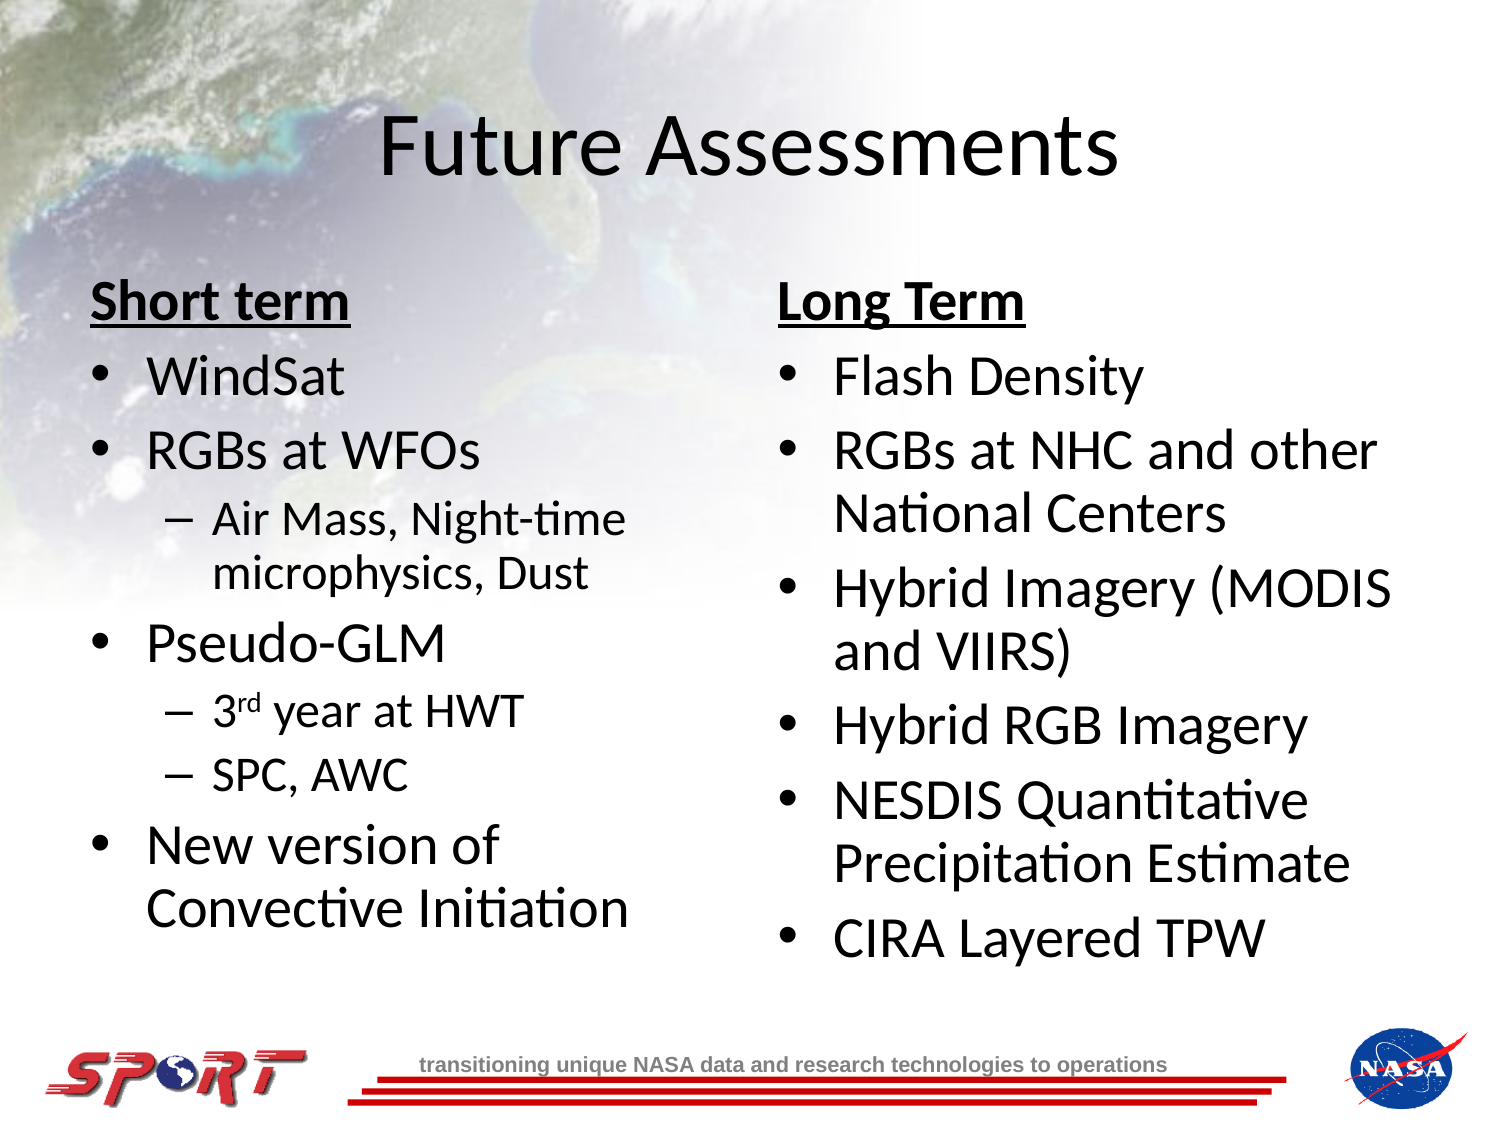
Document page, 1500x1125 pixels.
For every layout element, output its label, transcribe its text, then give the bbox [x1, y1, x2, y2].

list Short term WindSat RGBs at WFOs Air Mass, Night-time microphysics, Dust Pseudo-GLM 3rd year at HWT SPC, AWC New version of Convective Initiation [74, 262, 738, 1006]
title Future Assessments [74, 44, 1426, 233]
picture [37, 1043, 321, 1113]
picture [0, 0, 930, 617]
picture [1336, 1024, 1475, 1113]
list Long Term Flash Density RGBs at NHC and other National Centers Hybrid Imagery (MODIS and VIIRS) Hybrid RGB Imagery NESDIS Quantitative Precipitation Estimate CIRA Layered TPW [762, 262, 1426, 1006]
